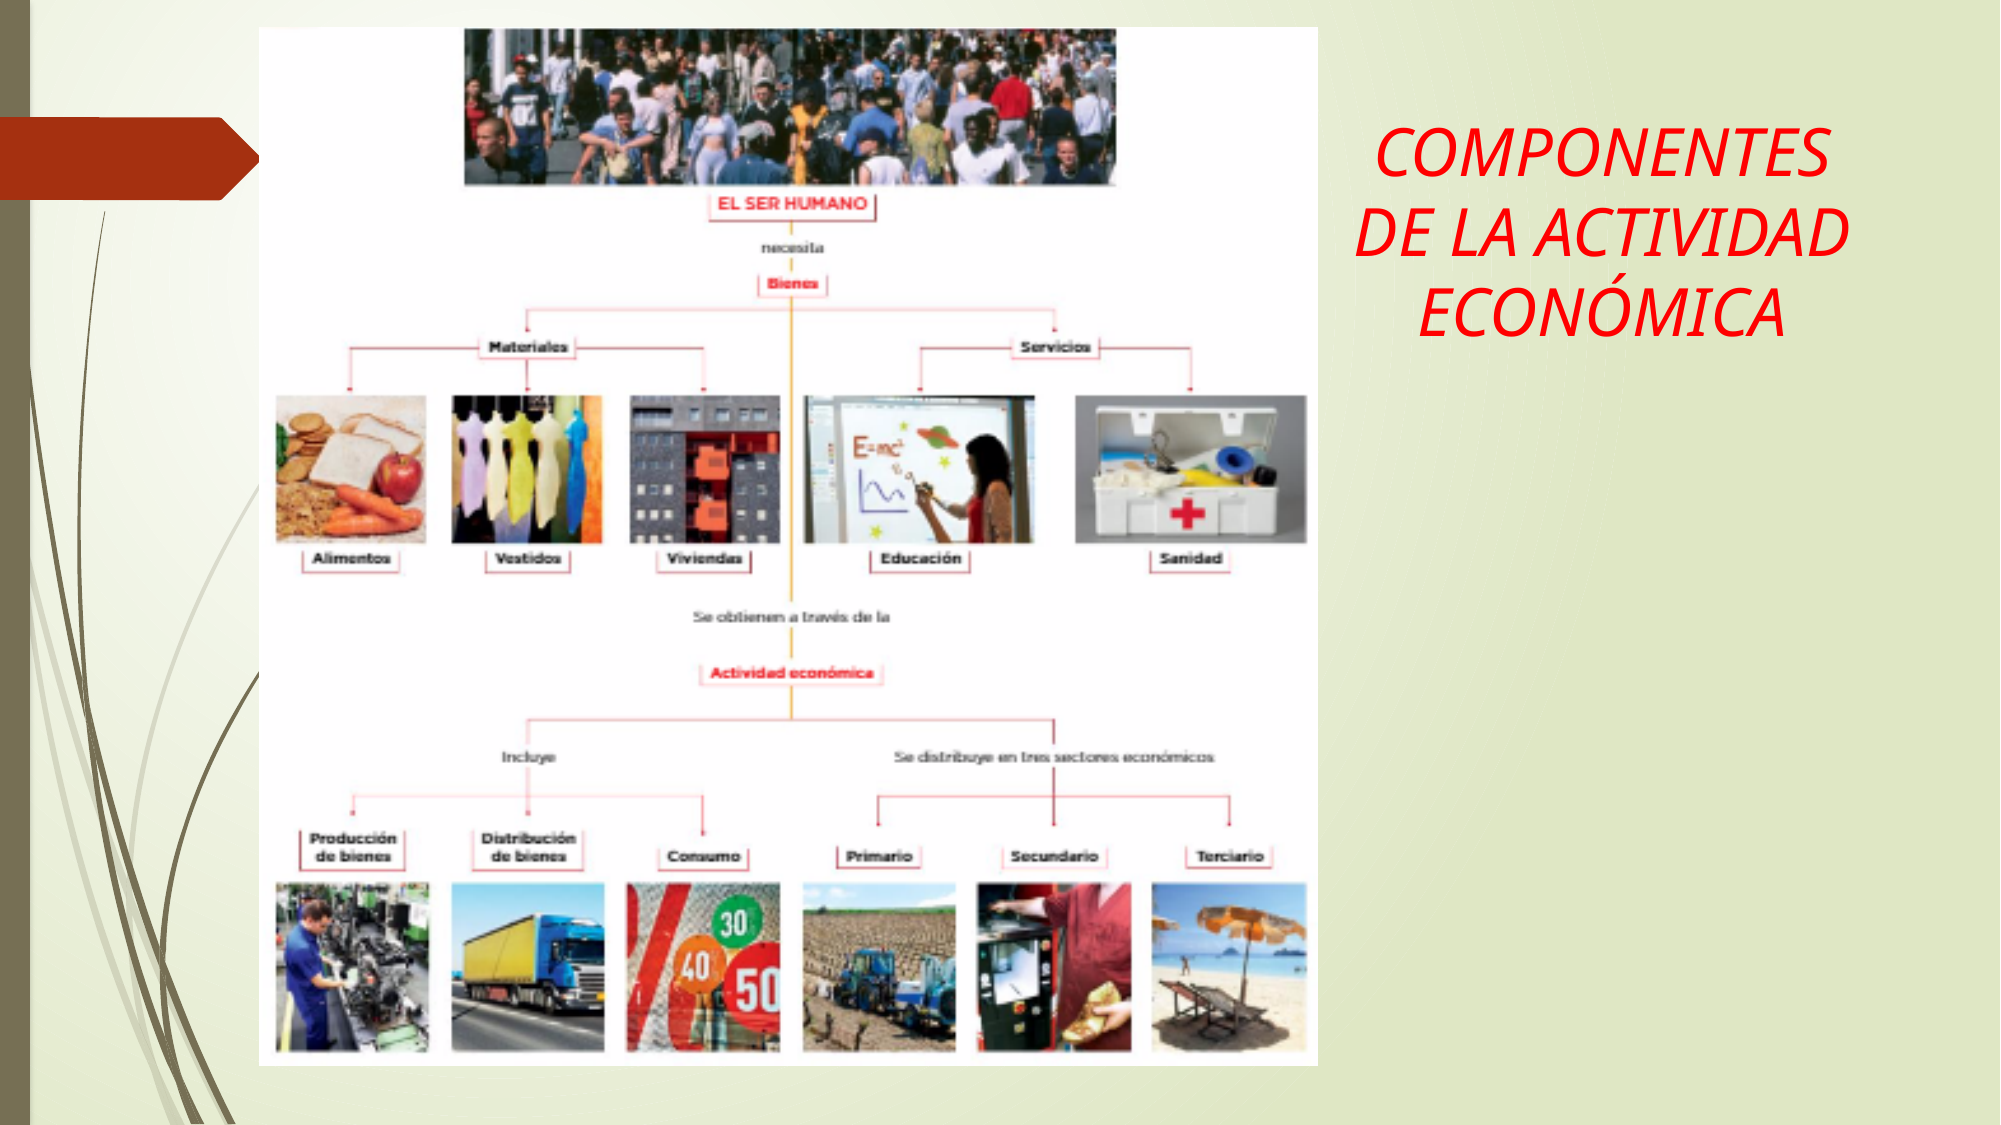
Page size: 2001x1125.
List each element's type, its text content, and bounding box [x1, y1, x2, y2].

title COMPONENTES DE LA ACTIVIDAD ECONÓMICA [1322, 102, 1888, 488]
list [259, 27, 1318, 1066]
